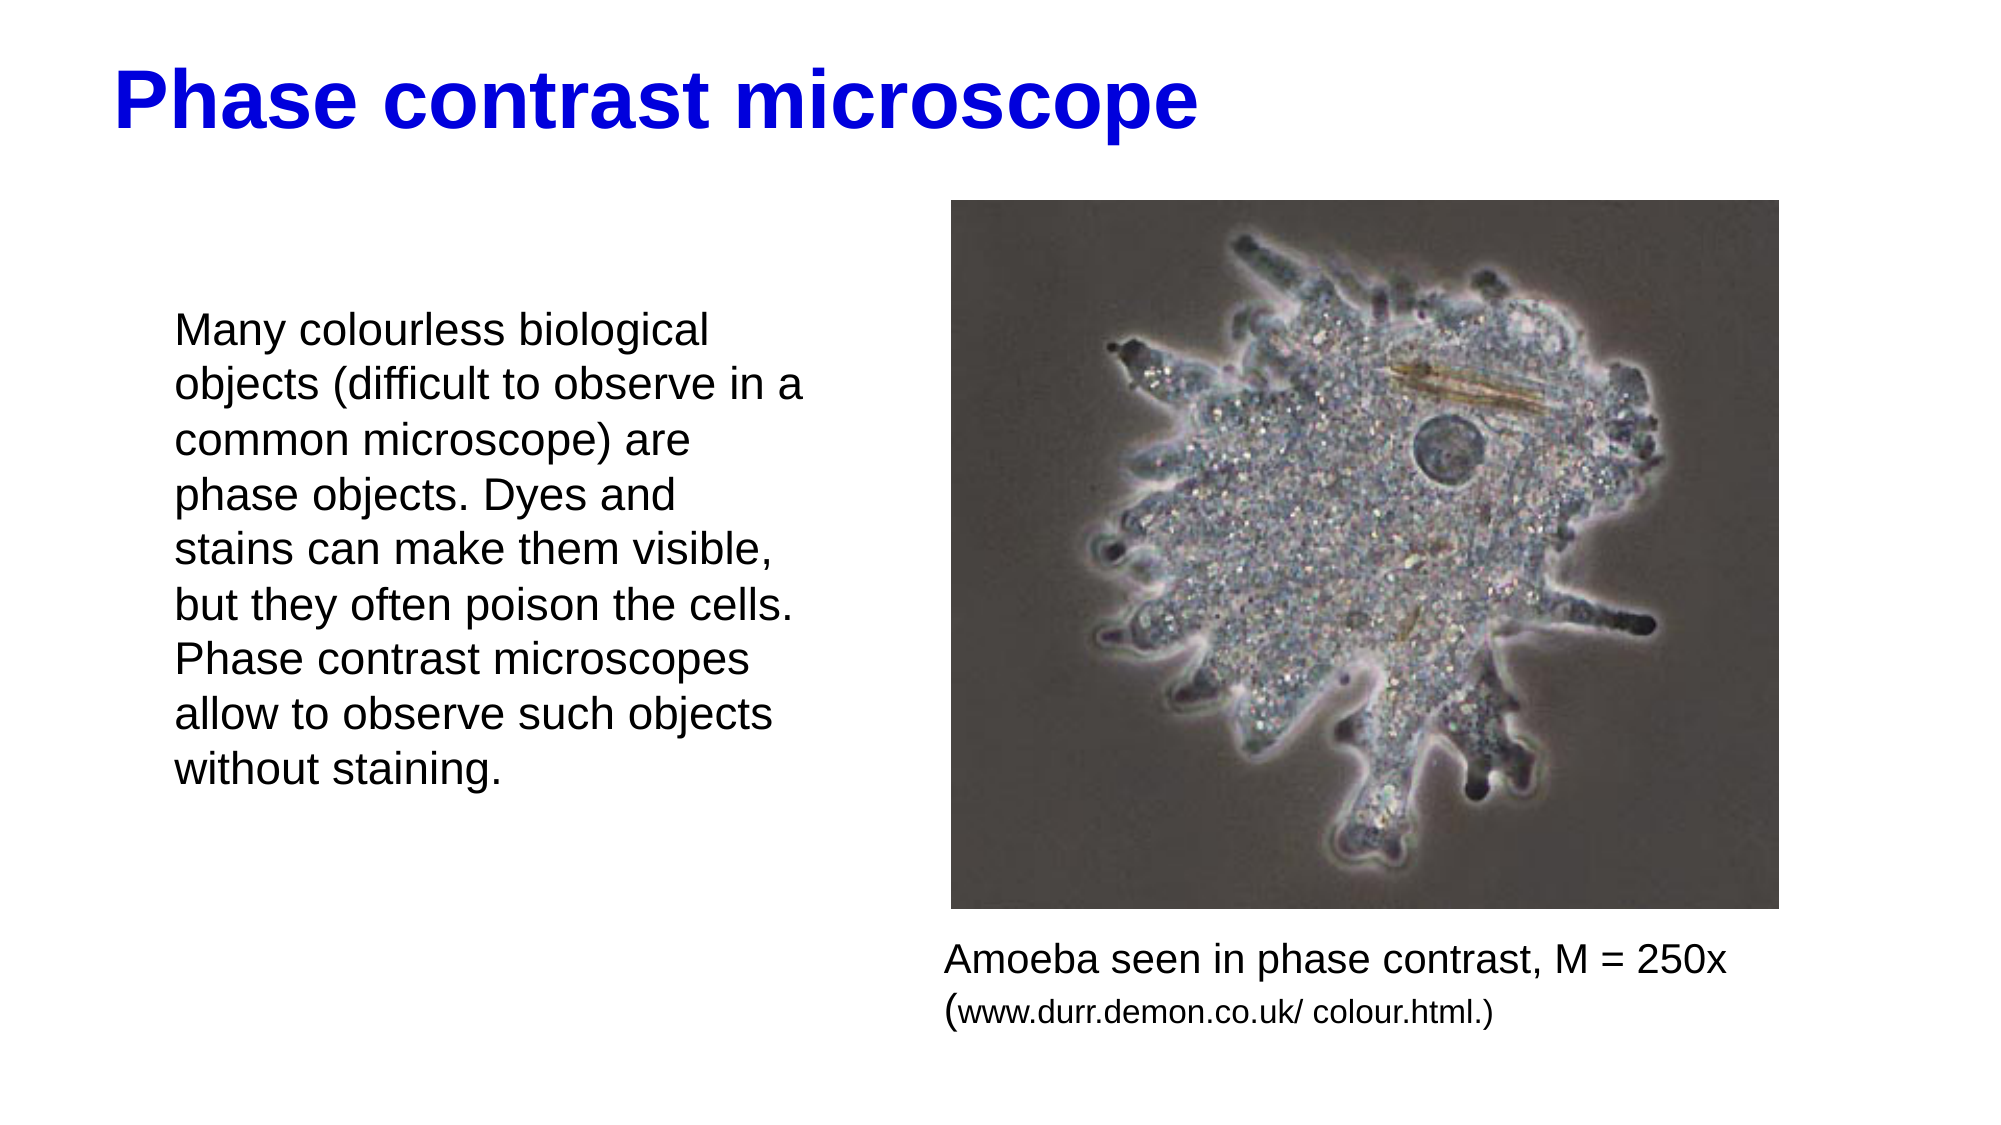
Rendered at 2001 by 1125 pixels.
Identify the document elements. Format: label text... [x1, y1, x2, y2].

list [951, 200, 1779, 910]
text_box Amoeba seen in phase contrast, M = 250x (www.durr.demon.co.uk/ colour.html.) [929, 924, 1770, 1040]
title Phase contrast microscope [114, 62, 1878, 137]
text_box Many colourless biological objects (difficult to observe in a common microscope) are phase objects. Dyes and stains can make them visible, but they often poison the cells. Phase contrast microscopes allow to observe such objects without staining. [159, 291, 822, 802]
